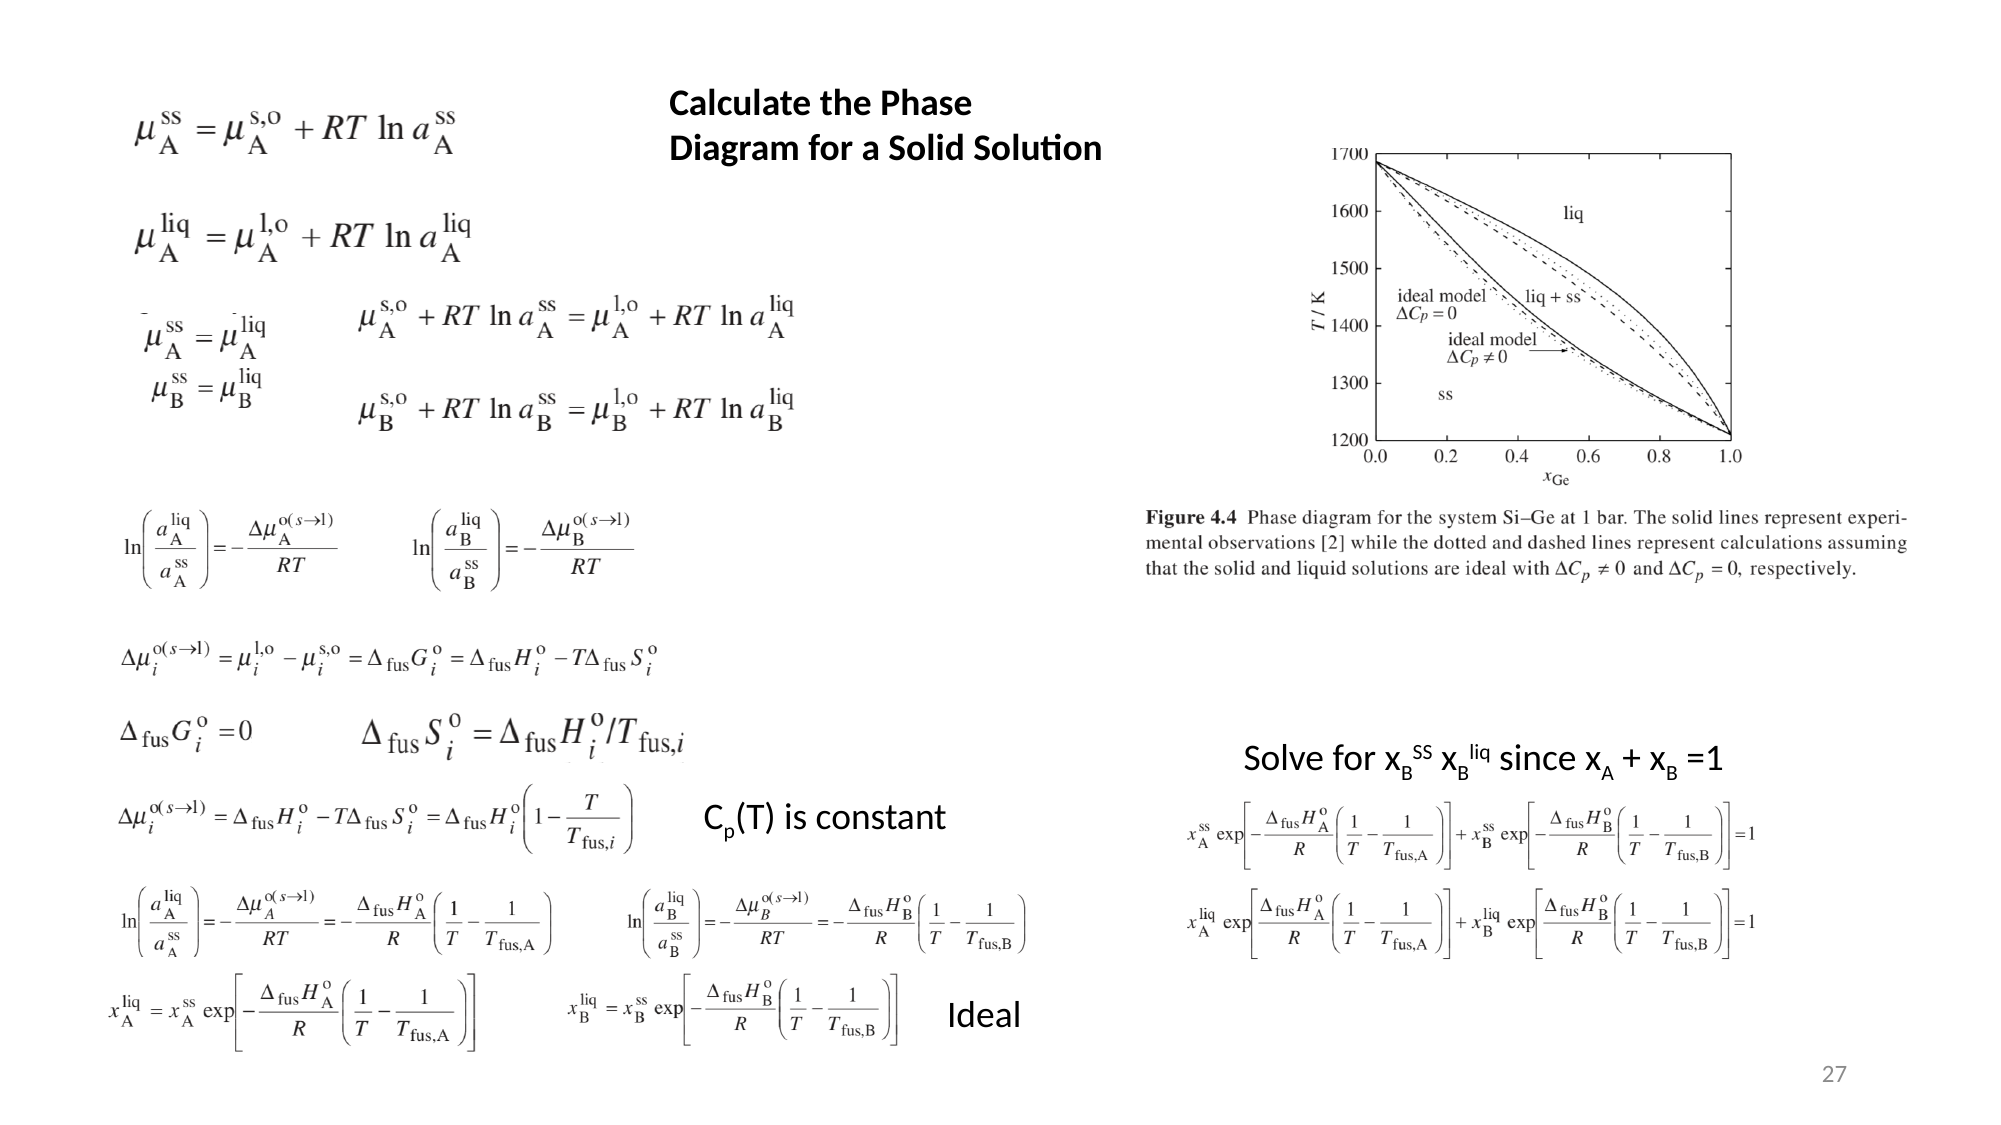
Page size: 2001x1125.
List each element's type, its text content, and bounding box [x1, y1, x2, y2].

picture [1184, 881, 1758, 964]
picture [118, 502, 342, 596]
picture [1138, 148, 1914, 583]
text_box Ideal [932, 982, 1037, 1043]
picture [118, 711, 252, 754]
text_box Solve for xBSS xBliq since xA + xB =1 [1228, 725, 1739, 792]
picture [623, 884, 1029, 965]
picture [118, 635, 660, 683]
picture [352, 290, 807, 441]
picture [146, 368, 265, 414]
picture [118, 96, 486, 269]
text_box Cp(T) is constant [688, 784, 976, 851]
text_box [359, 711, 689, 763]
picture [105, 876, 557, 1069]
picture [139, 313, 265, 366]
text_box Calculate the Phase Diagram for a Solid Solution [654, 70, 1123, 176]
picture [409, 502, 640, 598]
picture [564, 970, 904, 1050]
picture [1184, 795, 1758, 878]
picture [114, 780, 640, 860]
slide_number 27 [1412, 1042, 1863, 1103]
